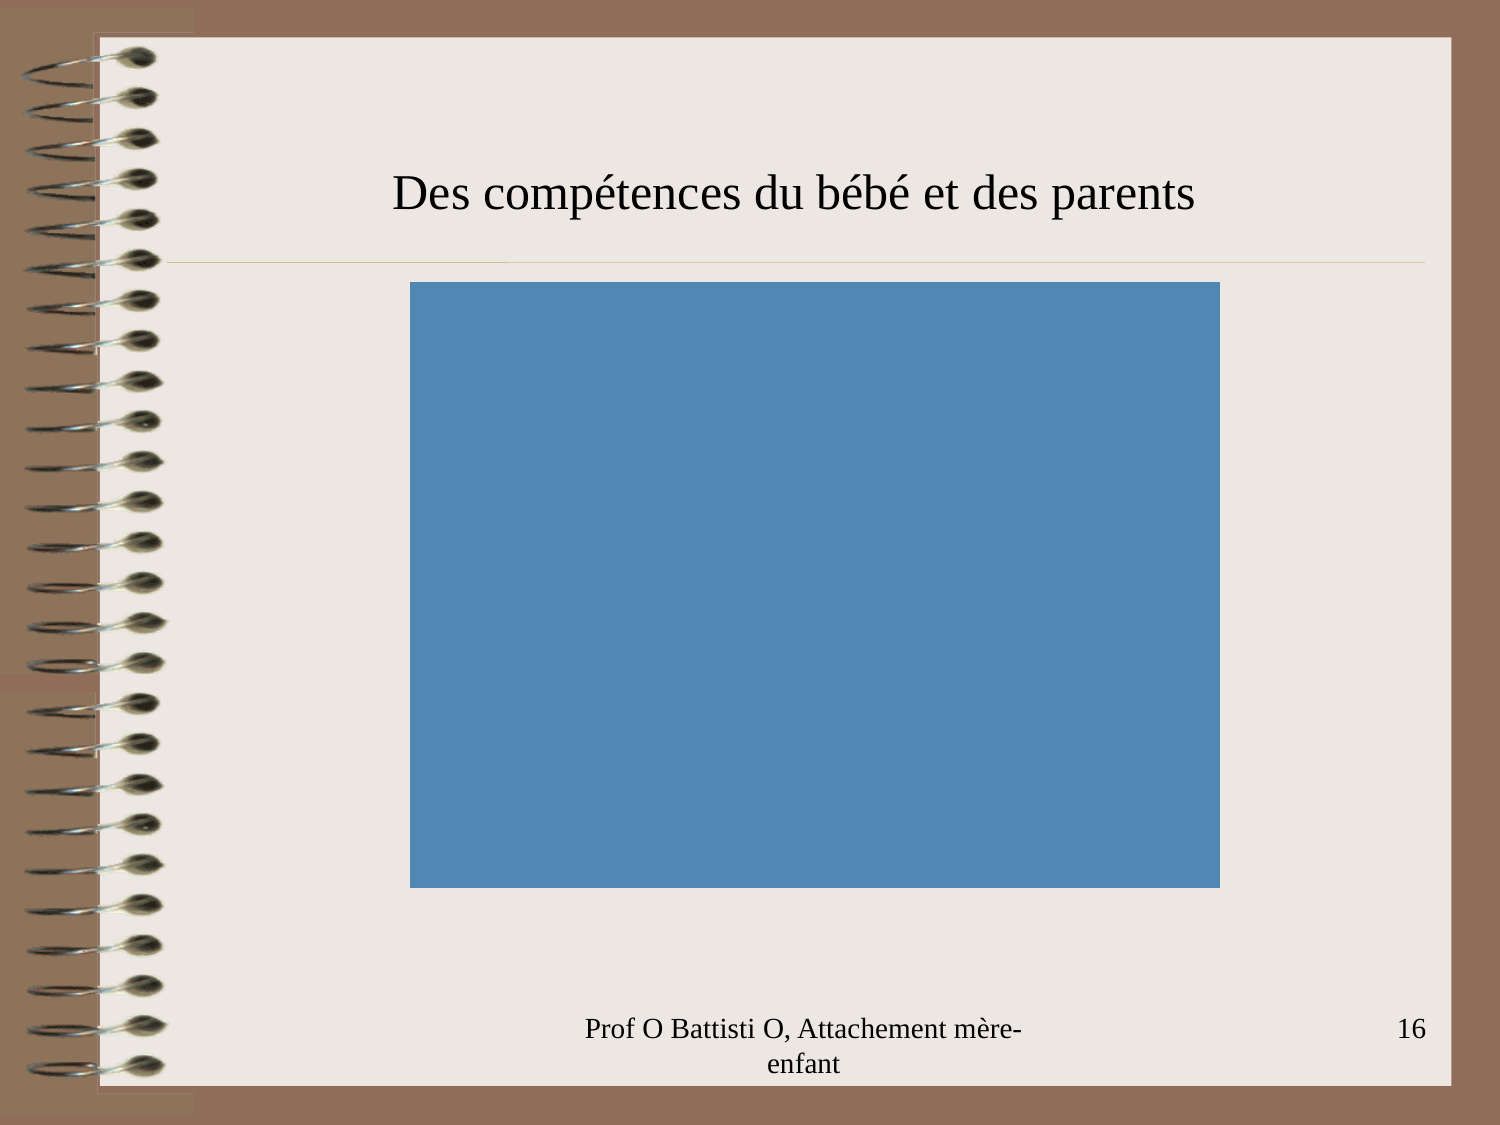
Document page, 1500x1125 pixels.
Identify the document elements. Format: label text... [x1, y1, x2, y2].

picture [0, 8, 194, 674]
text_box Des compétences du bébé et des parents [378, 152, 1212, 228]
footer Prof O Battisti O, Attachement mère-enfant [566, 1001, 1042, 1078]
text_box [409, 280, 1221, 889]
slide_number 16 [1128, 1001, 1442, 1078]
picture [0, 692, 194, 1115]
